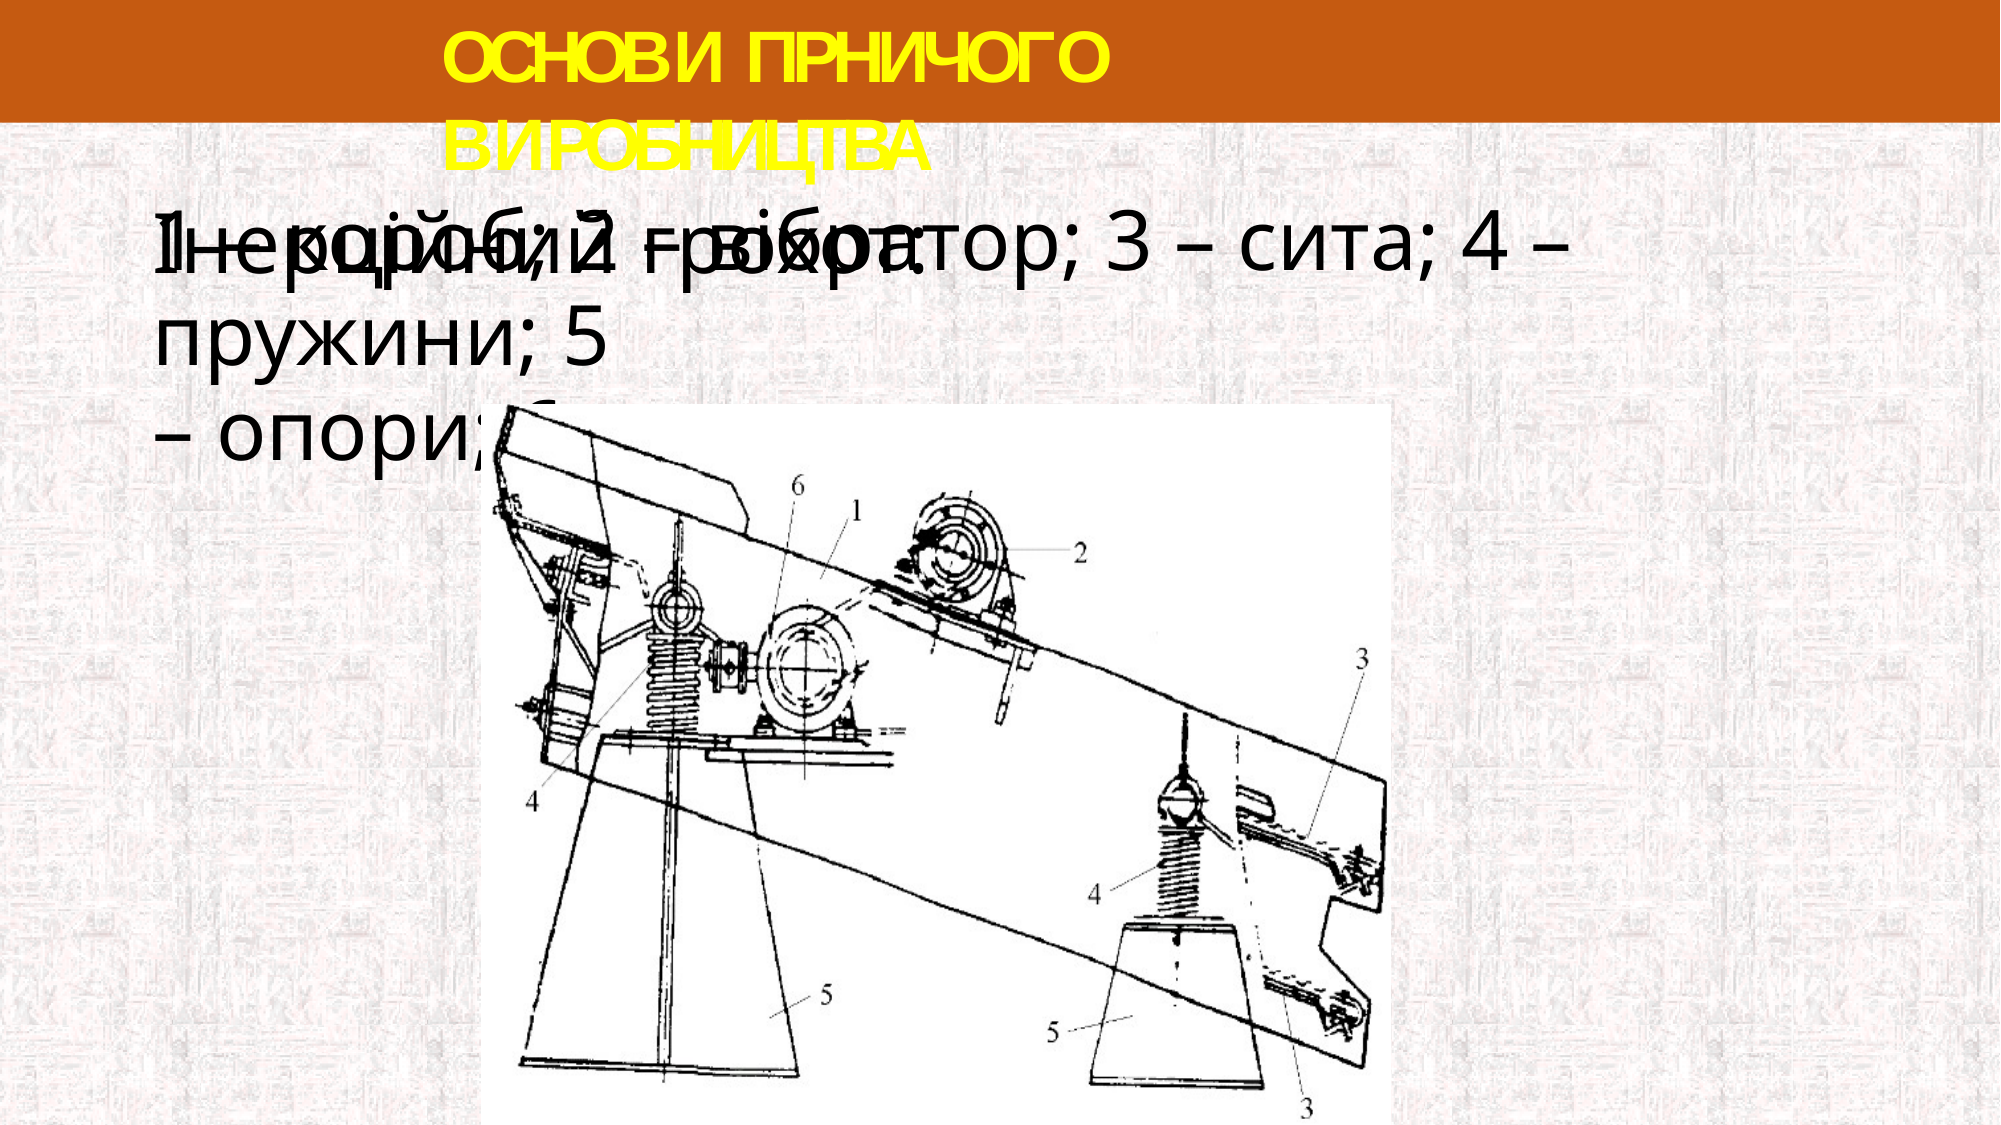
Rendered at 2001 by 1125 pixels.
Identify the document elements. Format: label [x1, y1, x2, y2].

text_box [0, 0, 2000, 1125]
picture [481, 404, 1392, 1125]
